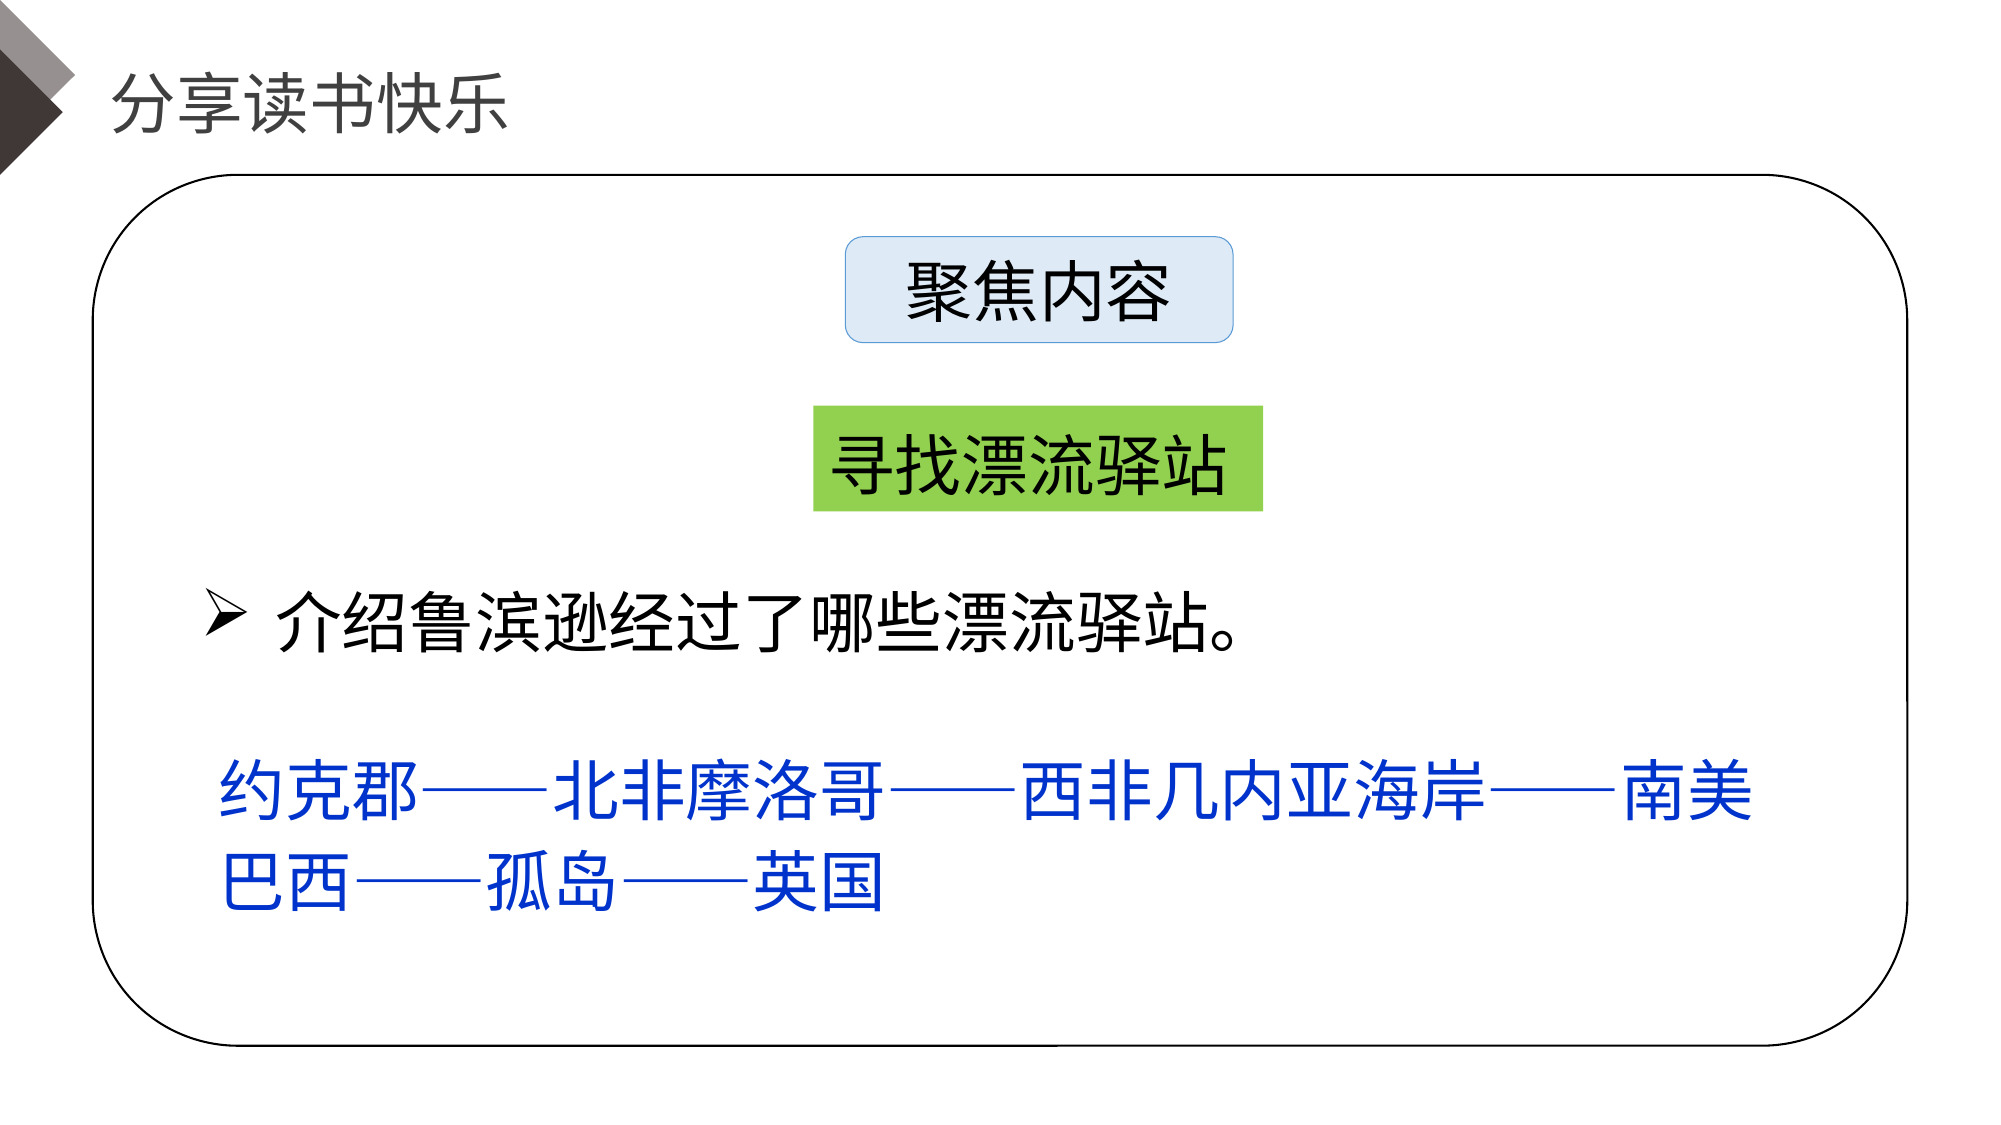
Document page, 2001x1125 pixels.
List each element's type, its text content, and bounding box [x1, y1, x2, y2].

text_box 分享读书快乐 [94, 54, 772, 150]
text_box 介绍鲁滨逊经过了哪些漂流驿站。 [185, 562, 1365, 669]
text_box 聚焦内容 [844, 236, 1234, 344]
text_box 寻找漂流驿站 [813, 405, 1264, 512]
text_box 约克郡——北非摩洛哥——西非几内亚海岸——南美巴西——孤岛——英国 [203, 729, 1830, 927]
